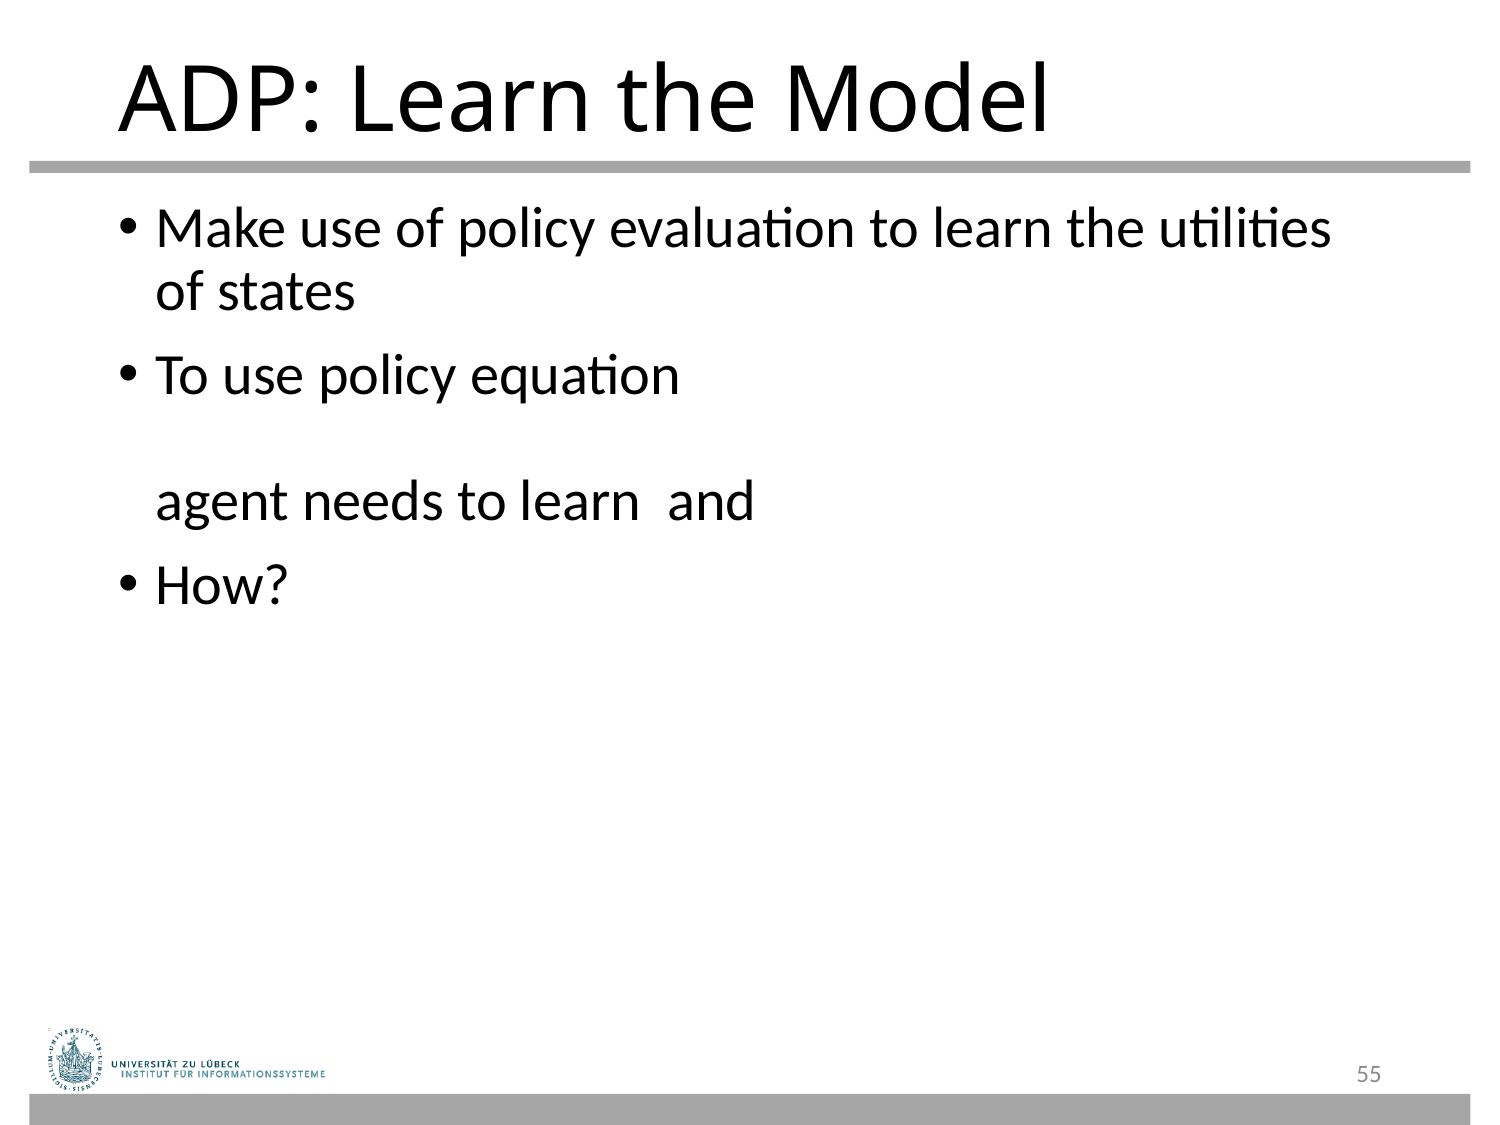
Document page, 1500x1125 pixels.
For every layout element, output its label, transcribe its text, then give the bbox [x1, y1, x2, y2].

slide_number 55 [1059, 1042, 1397, 1103]
title ADP: Learn the Model [103, 42, 1397, 161]
